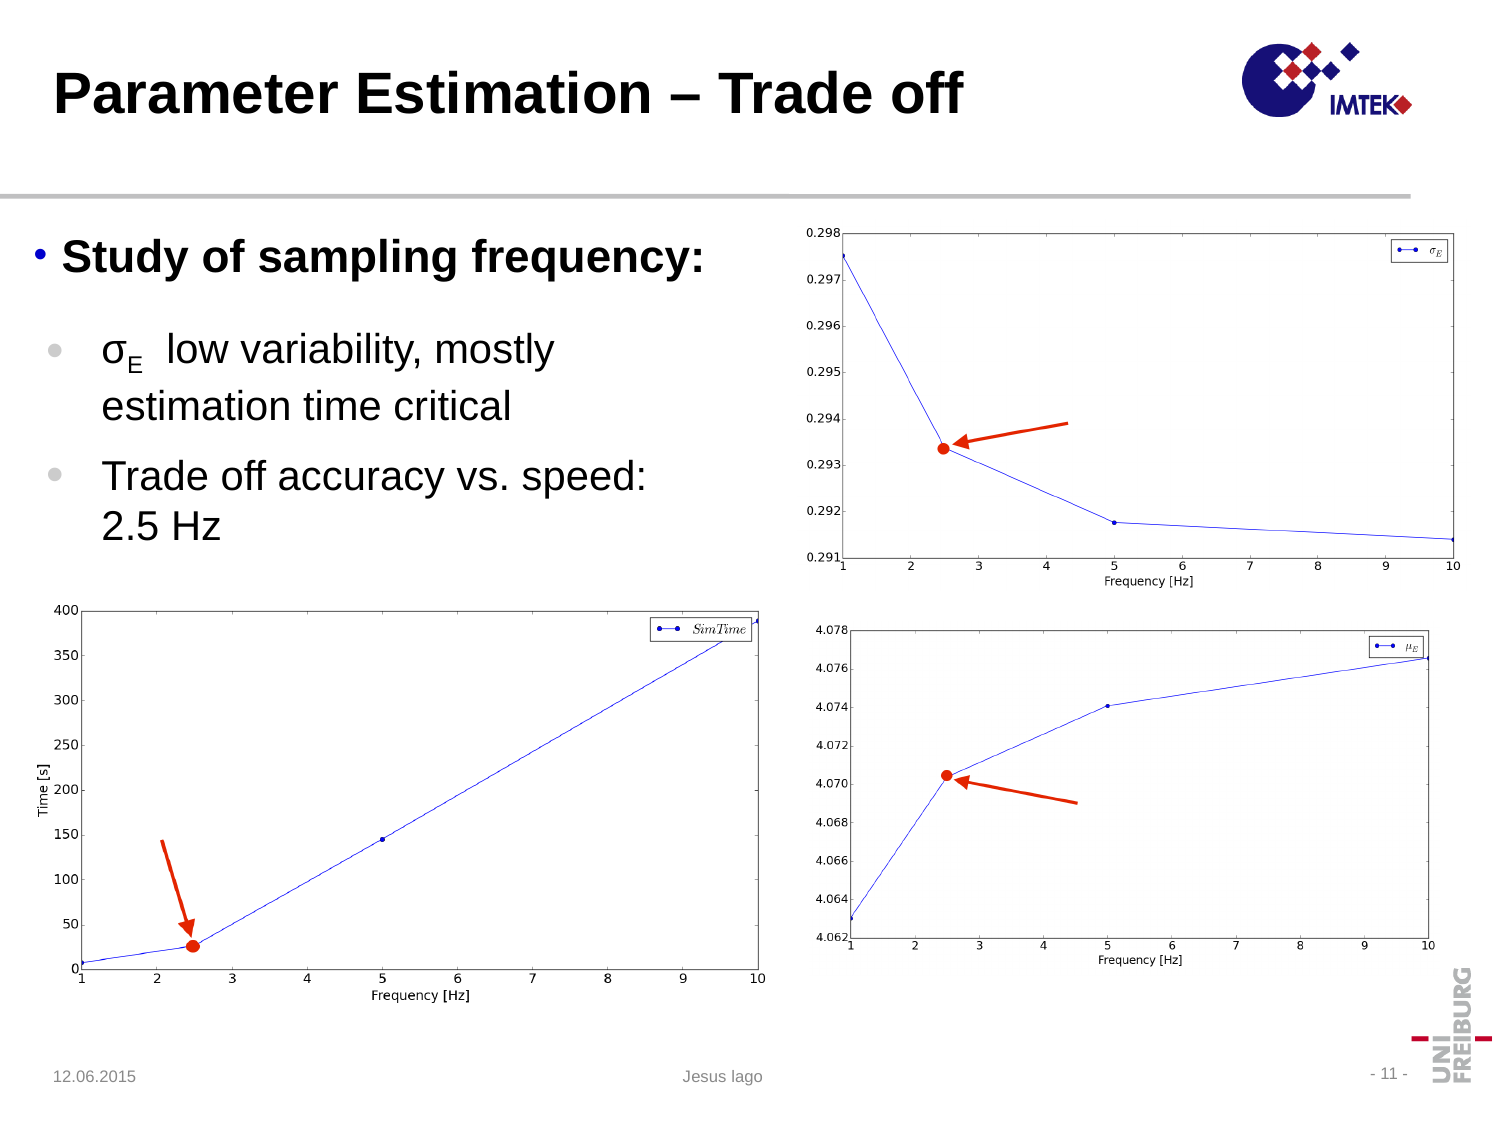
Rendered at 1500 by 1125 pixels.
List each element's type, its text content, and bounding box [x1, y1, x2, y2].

slide_number - 11 - [1222, 1055, 1424, 1092]
list Study of sampling frequency: [17, 220, 727, 350]
picture [1242, 42, 1412, 117]
picture [808, 621, 1493, 1083]
title Parameter Estimation – Trade off [38, 9, 1235, 181]
footer Jesus lago [246, 1057, 1199, 1096]
picture [796, 219, 1471, 592]
text_box σE low variability, mostly estimation time critical Trade off accuracy vs. speed: 2.5 Hz [0, 314, 691, 657]
picture [29, 597, 774, 1015]
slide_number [52, 1040, 195, 1111]
